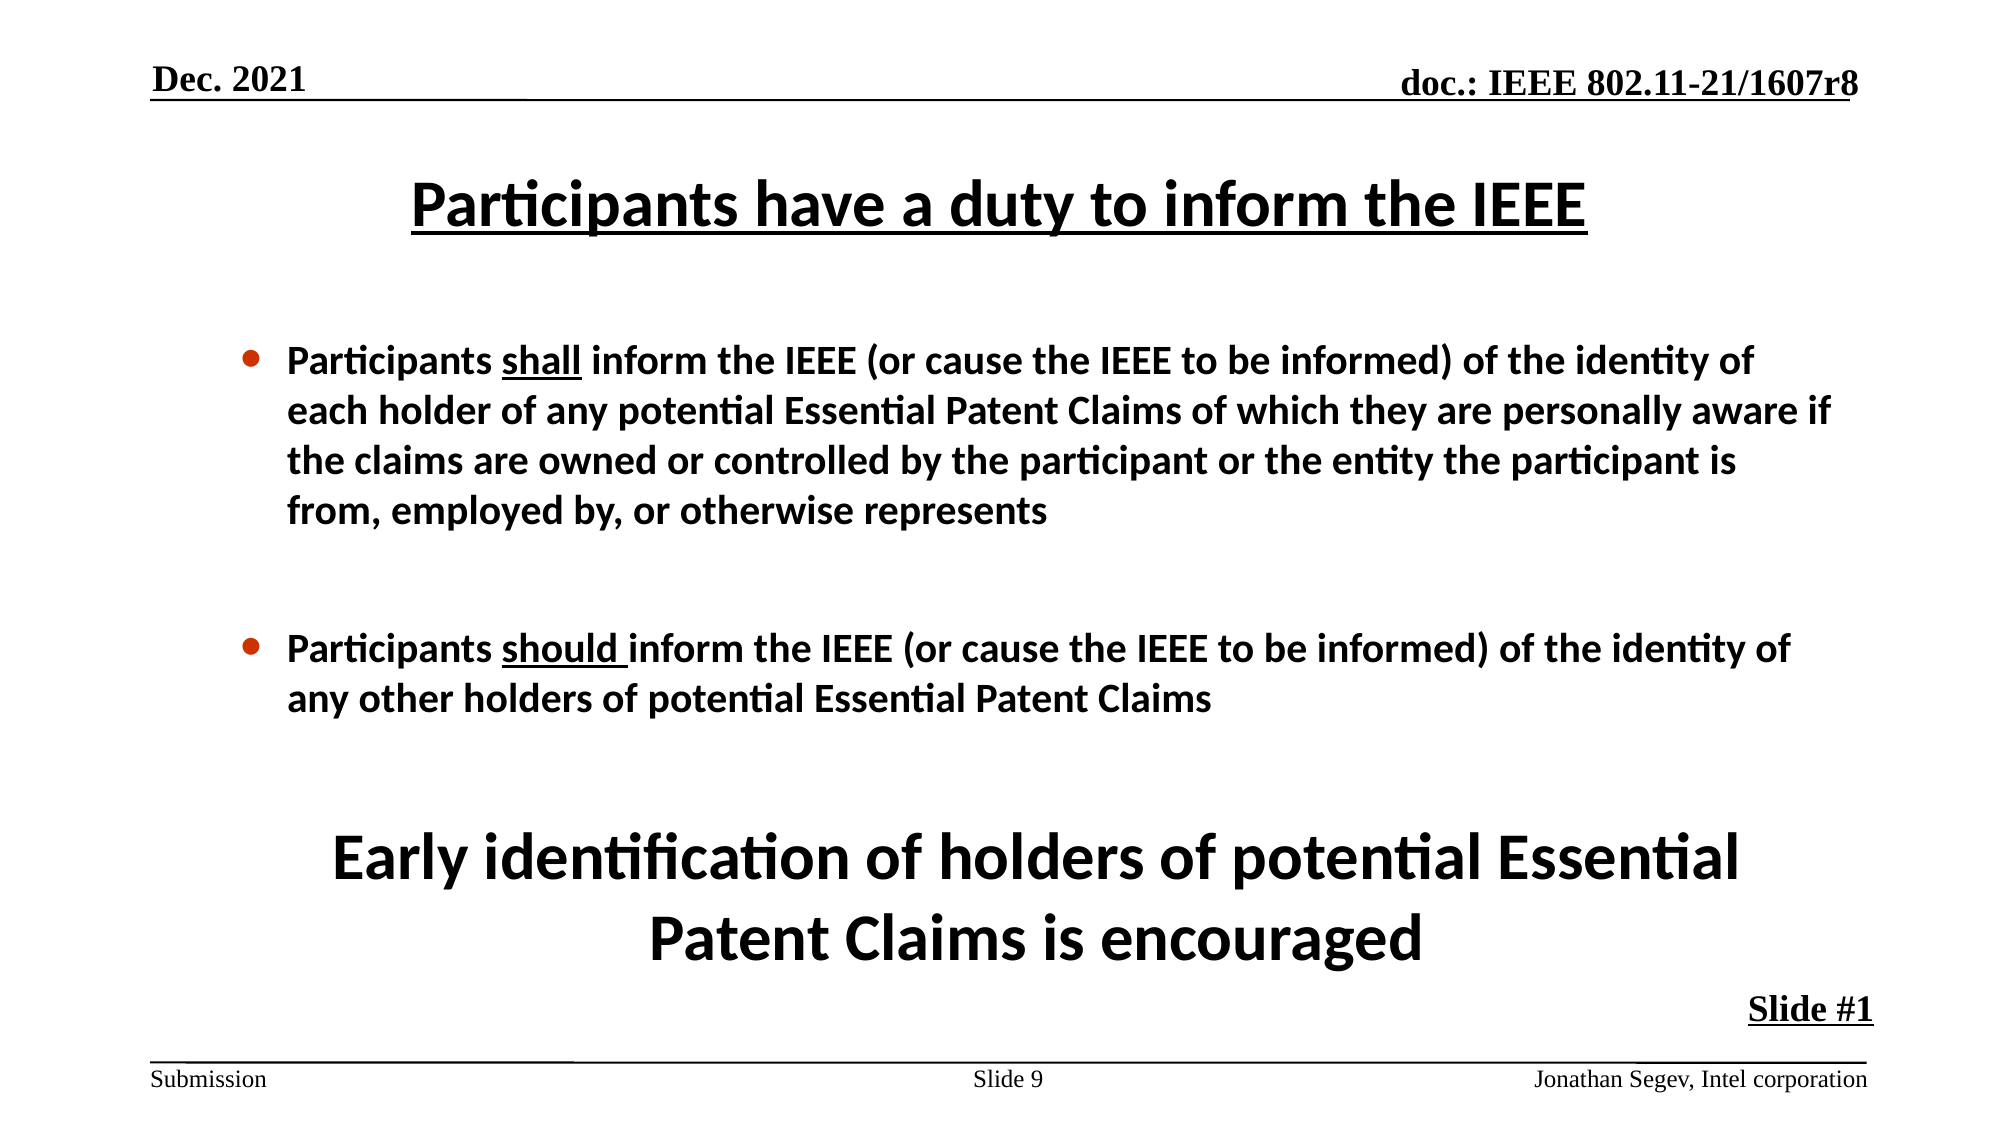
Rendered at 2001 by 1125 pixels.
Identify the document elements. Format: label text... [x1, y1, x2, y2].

slide_number Slide 9 [950, 1061, 1067, 1123]
list Participants shall inform the IEEE (or cause the IEEE to be informed) of the identity of each holder of any potential Essential Patent Claims of which they are personally aware if the claims are owned or controlled by the participant or the entity the participant is from, employed by, or otherwise represents Participants should inform the IEEE (or cause the IEEE to be informed) of the identity of any other holders of potential Essential Patent Claims Early identification of holders of potential Essential Patent Claims is encouraged [149, 324, 1850, 1000]
footer Jonathan Segev, Intel corporation [1171, 1061, 1869, 1093]
text_box Slide #1 [1733, 976, 1890, 1037]
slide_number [152, 54, 563, 100]
title Participants have a duty to inform the IEEE [149, 112, 1850, 288]
